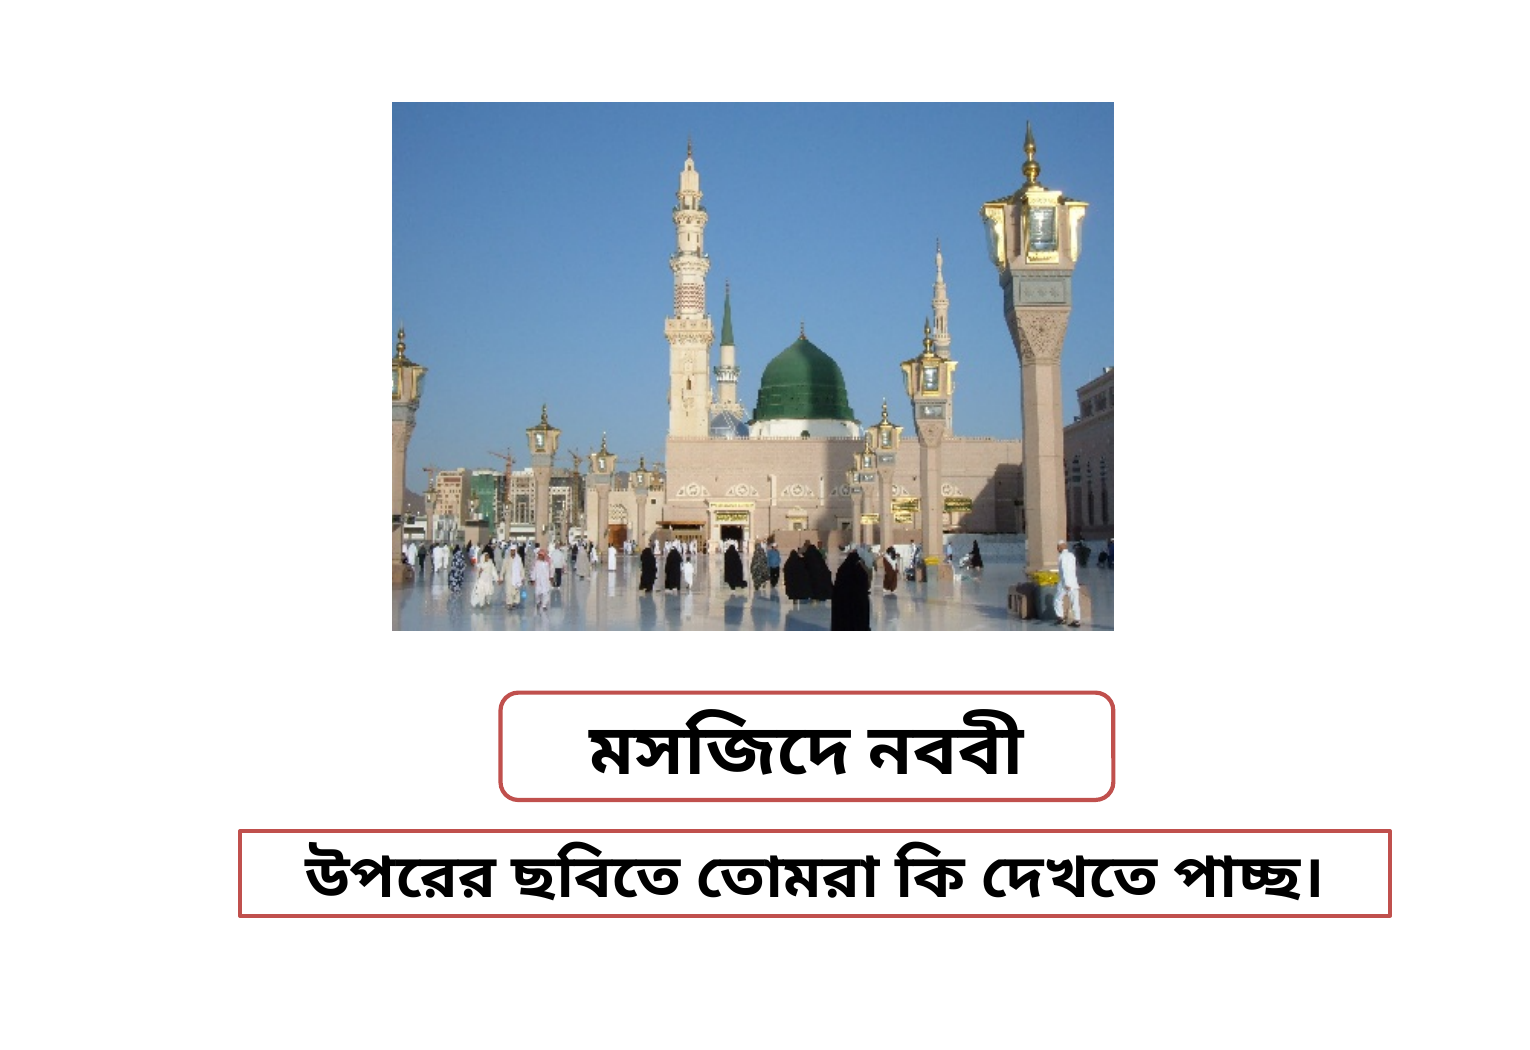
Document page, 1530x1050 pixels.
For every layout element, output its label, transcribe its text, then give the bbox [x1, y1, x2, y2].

text_box মসজিদে নববী [498, 690, 1116, 803]
text_box উপরের ছবিতে তোমরা কি দেখতে পাচ্ছ। [238, 829, 1392, 918]
picture [392, 102, 1114, 631]
